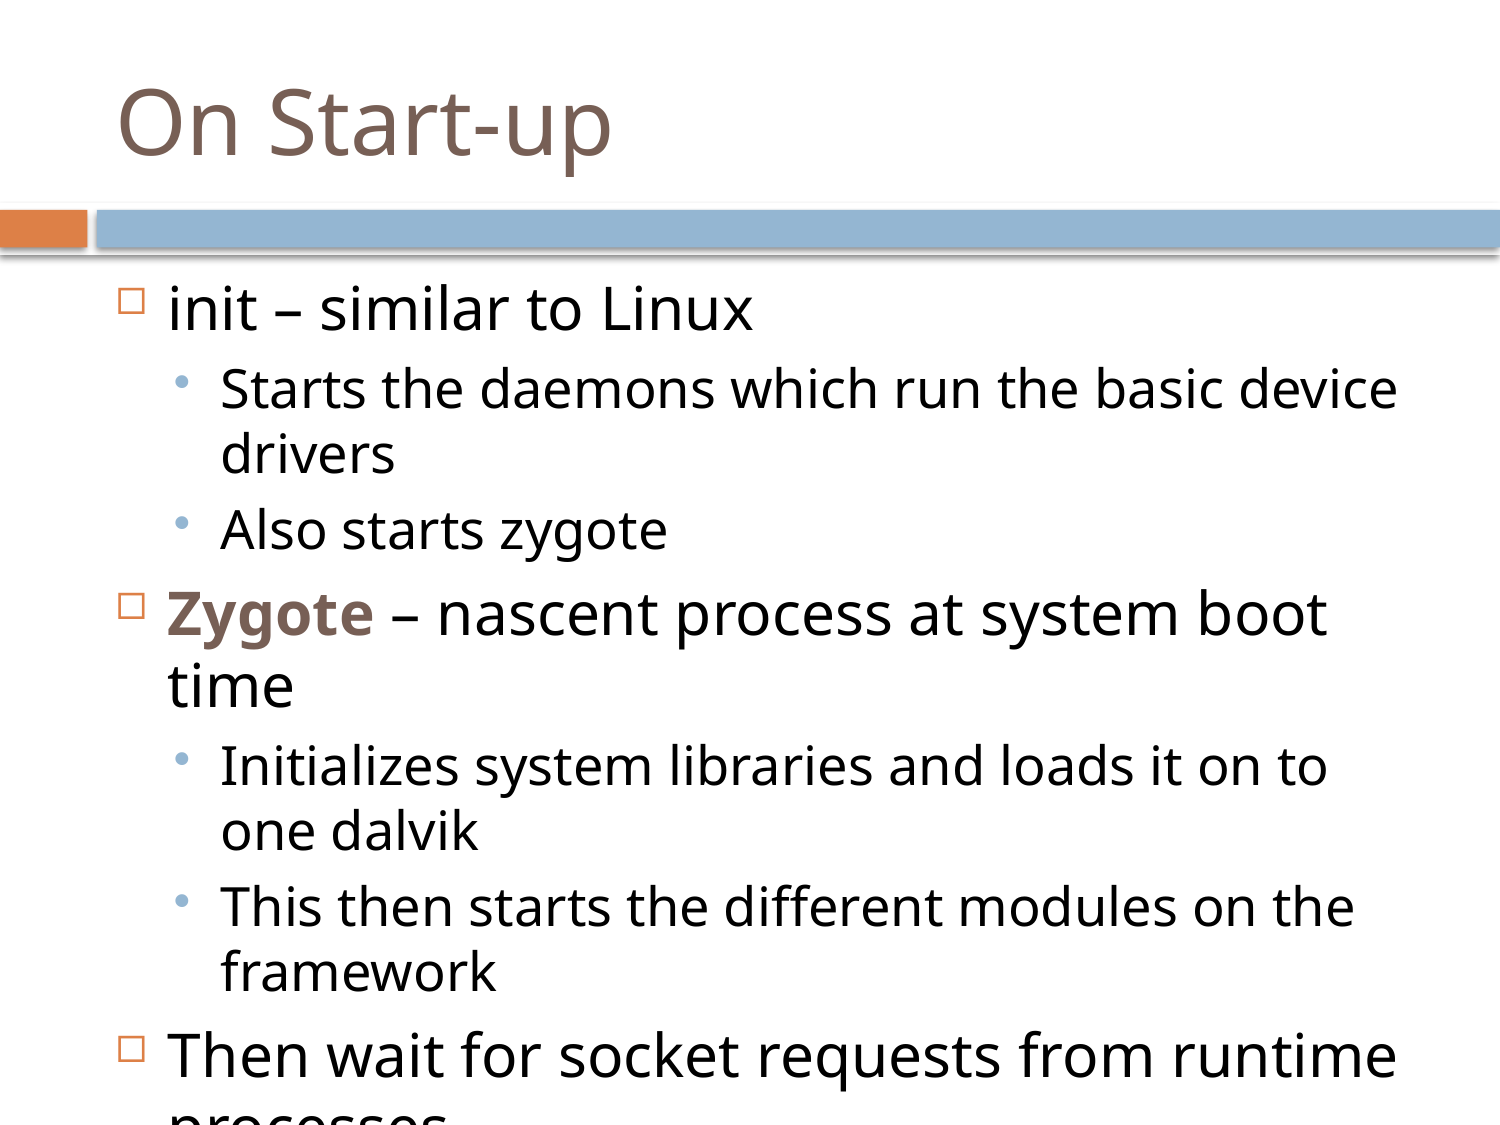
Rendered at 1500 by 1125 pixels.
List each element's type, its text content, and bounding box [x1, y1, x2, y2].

title On Start-up [100, 37, 1439, 201]
list init – similar to Linux Starts the daemons which run the basic device drivers Also starts zygote Zygote – nascent process at system boot time Initializes system libraries and loads it on to one dalvik This then starts the different modules on the framework Then wait for socket requests from runtime processes Forks new VM instances for each request [100, 262, 1439, 1001]
